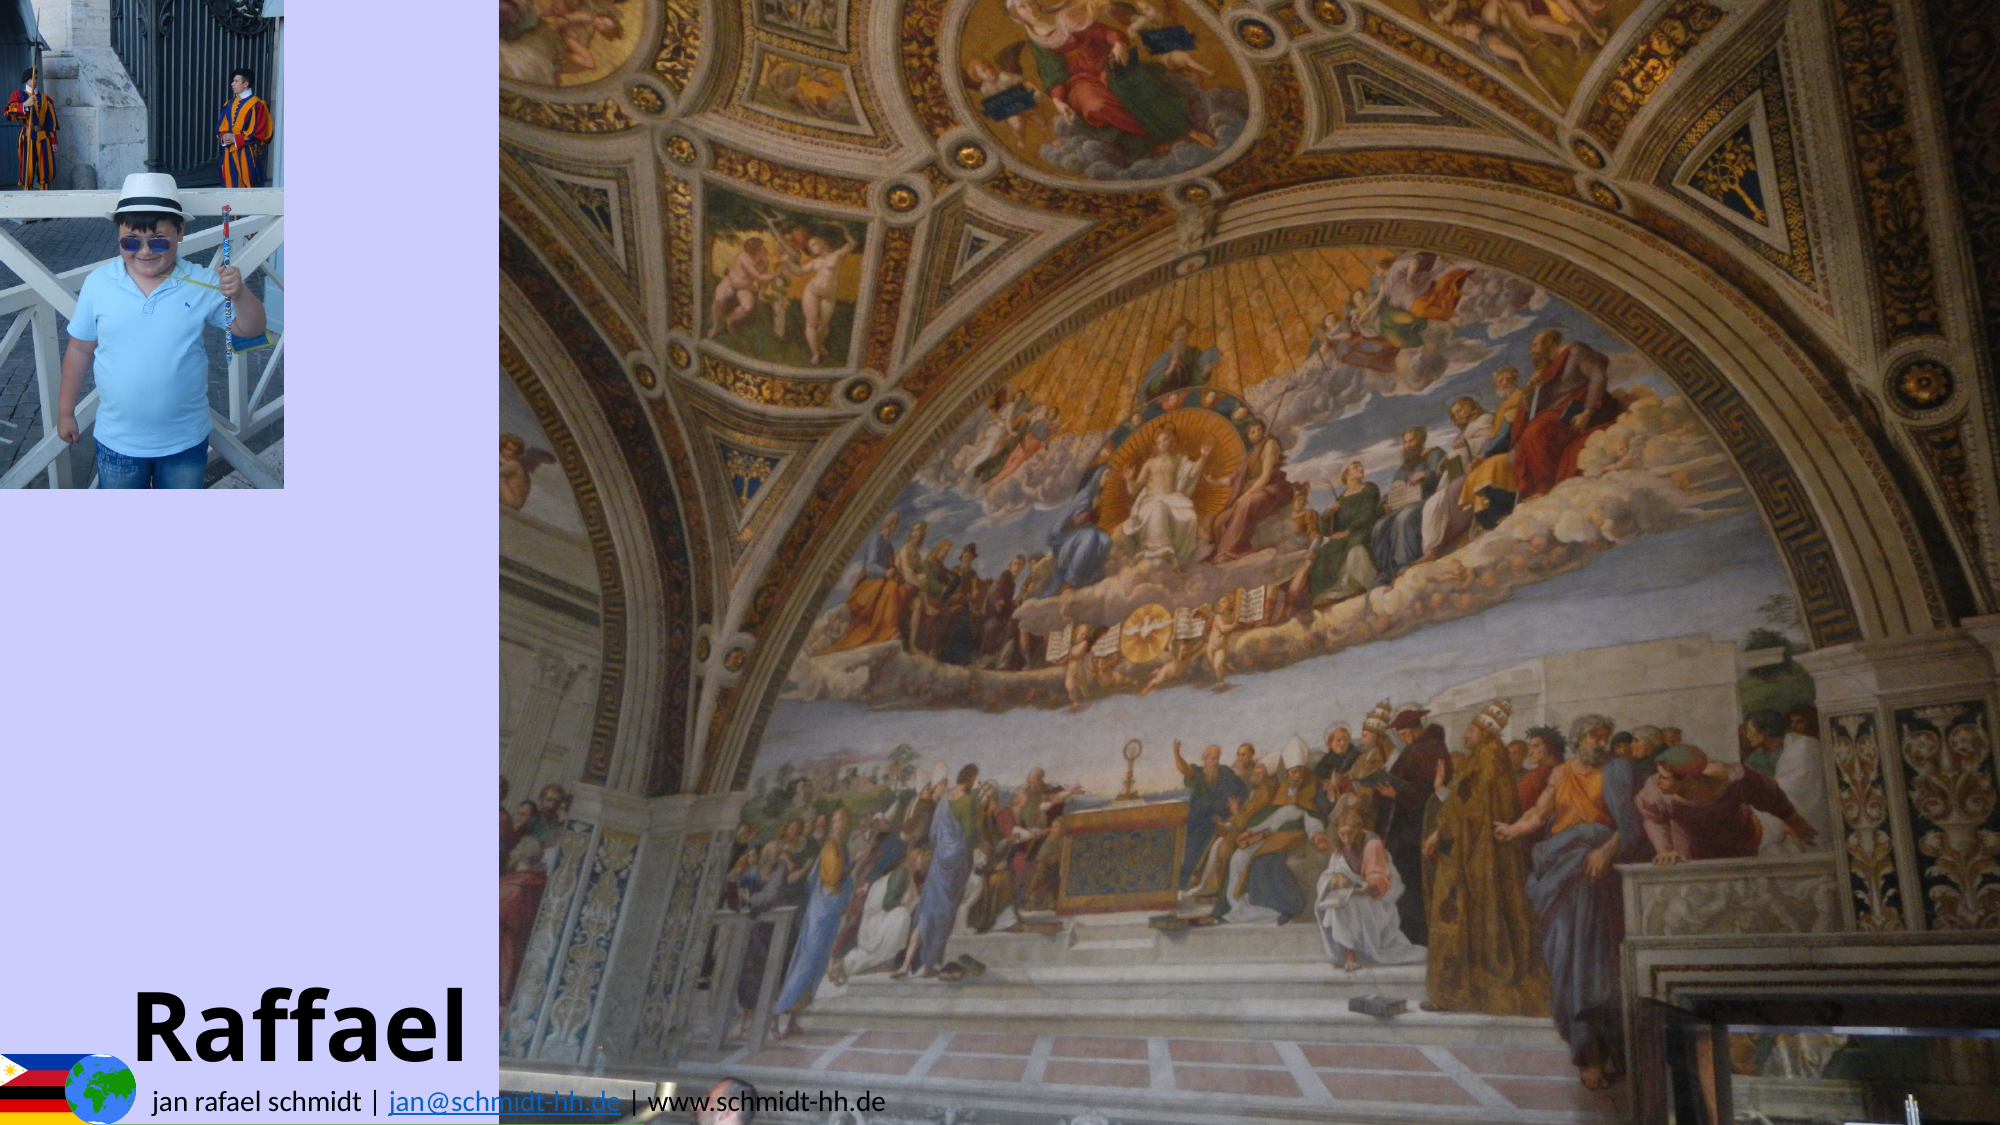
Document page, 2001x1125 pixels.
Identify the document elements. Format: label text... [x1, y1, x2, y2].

title Raffael [80, 968, 499, 1054]
picture [0, 0, 2000, 1125]
picture [0, 0, 284, 490]
